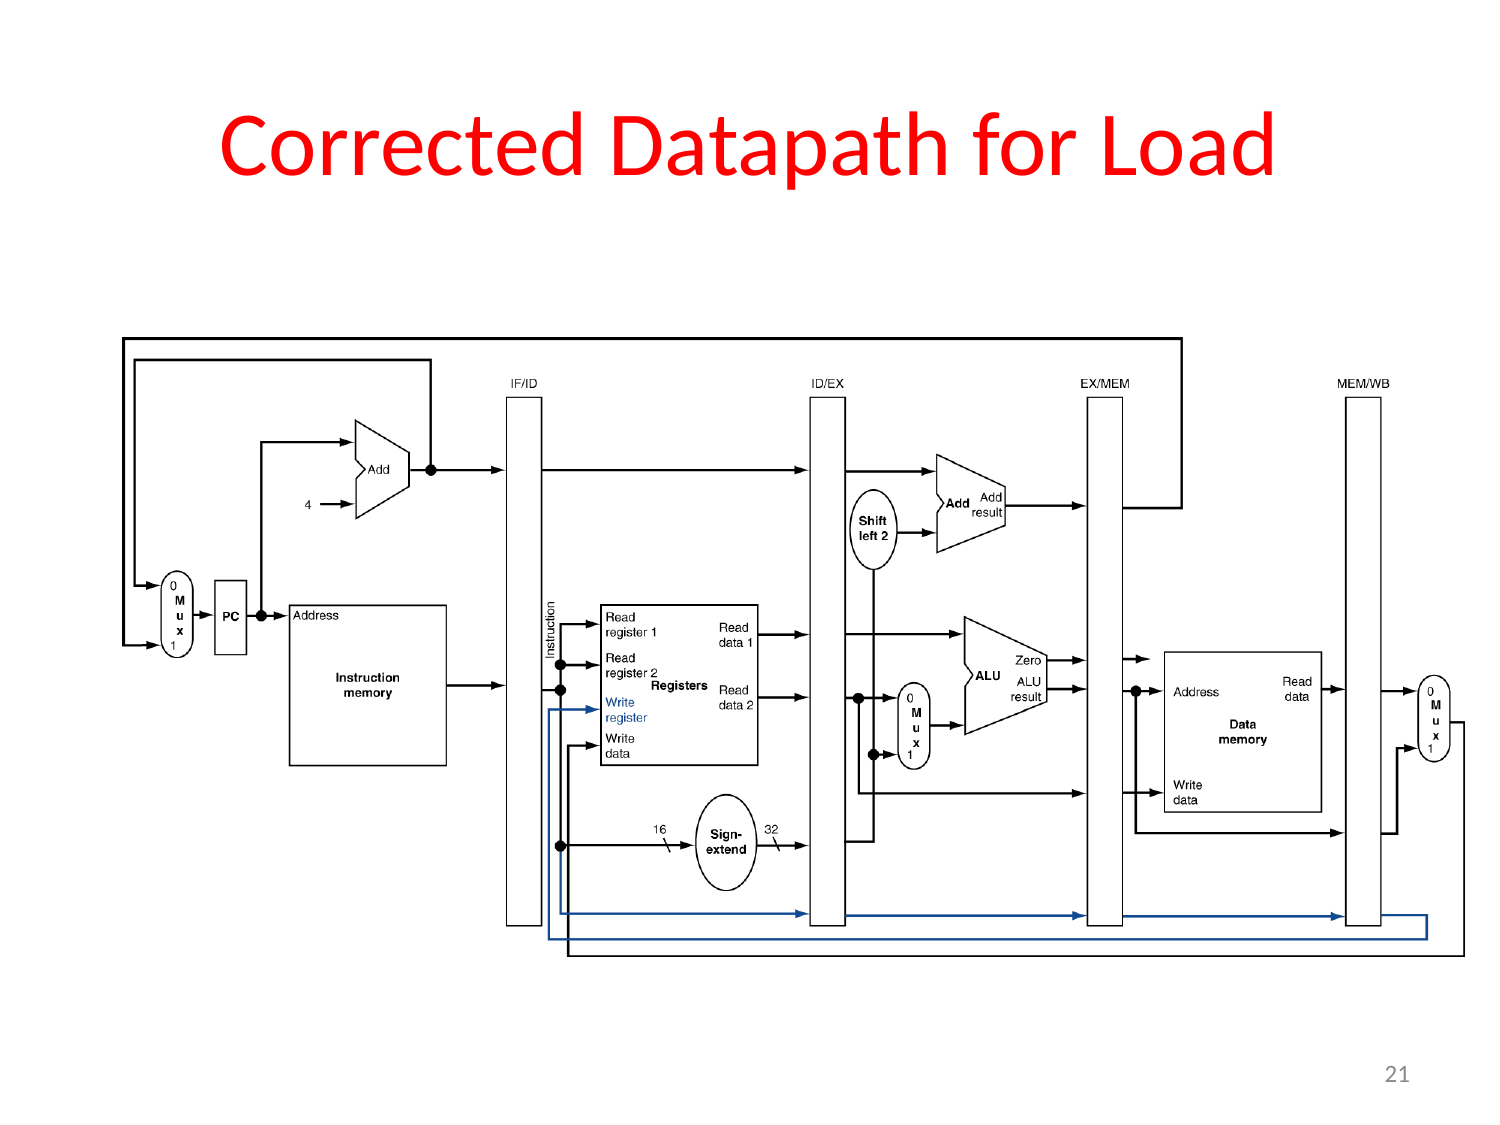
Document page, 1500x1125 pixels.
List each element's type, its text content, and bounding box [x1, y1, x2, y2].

slide_number 21 [1074, 1042, 1425, 1103]
title Corrected Datapath for Load [75, 45, 1425, 233]
picture [121, 337, 1465, 957]
